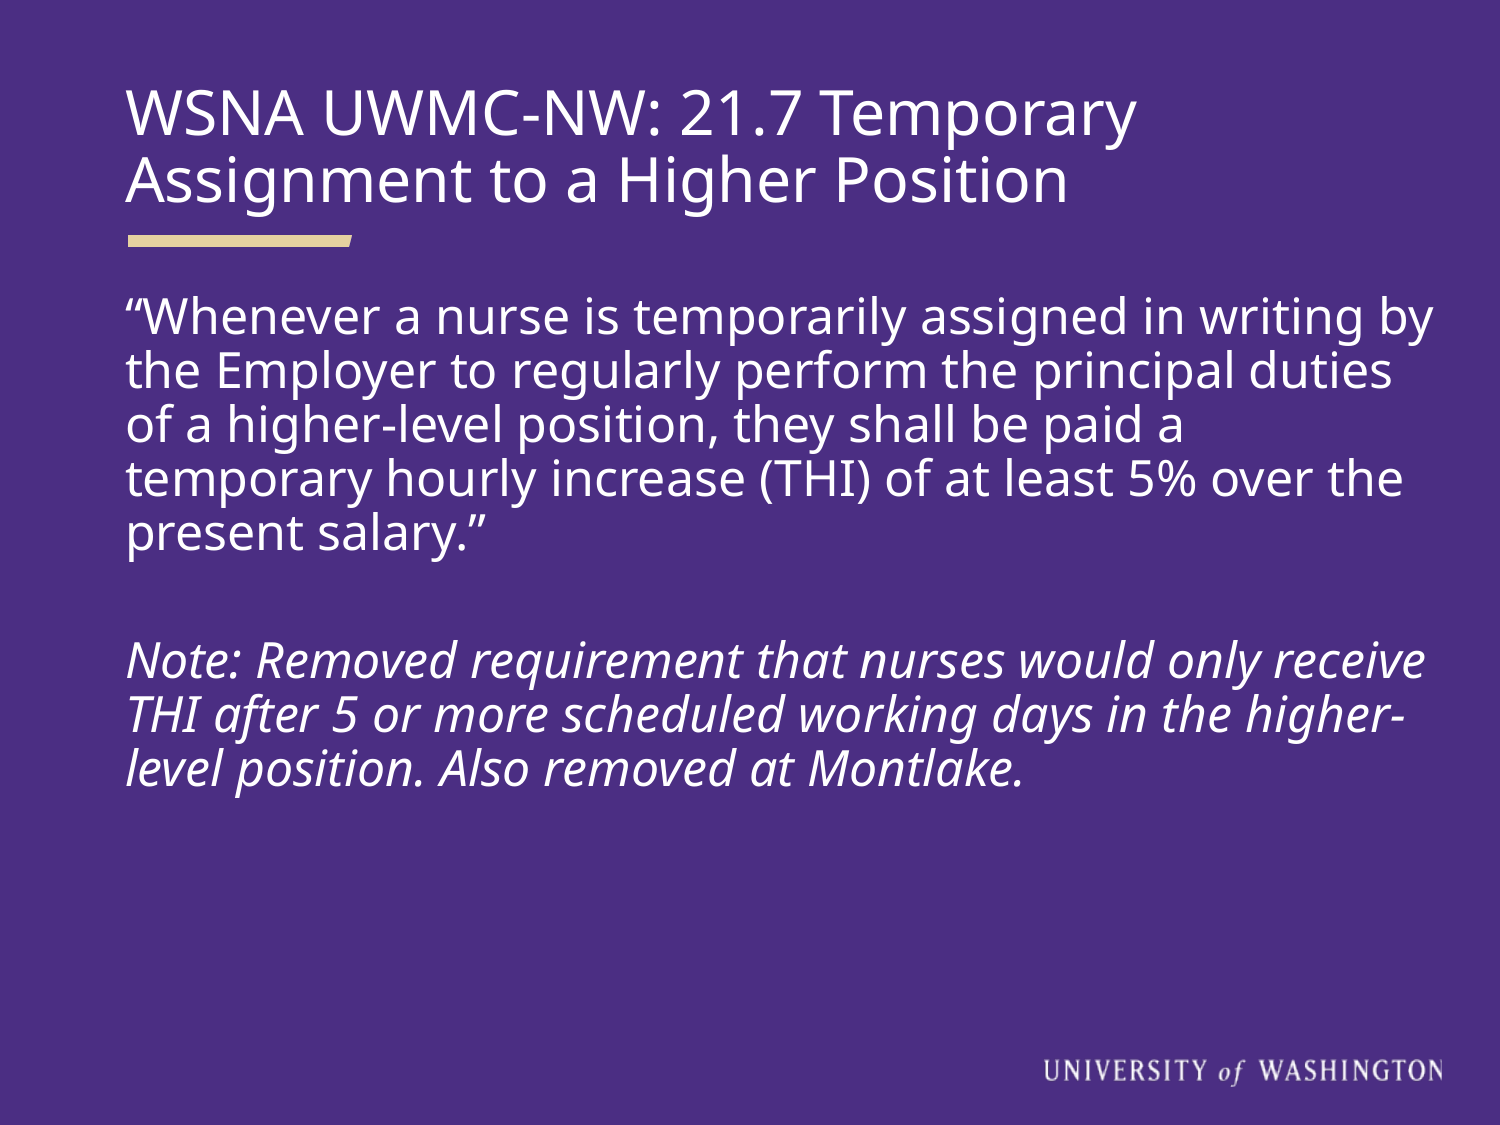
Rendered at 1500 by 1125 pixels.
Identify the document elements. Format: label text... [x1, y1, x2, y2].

list WSNA UWMC-NW: 21.7 Temporary Assignment to a Higher Position [110, 60, 1453, 224]
picture [128, 235, 352, 247]
list “Whenever a nurse is temporarily assigned in writing by the Employer to regularly perform the principal duties of a higher-level position, they shall be paid a temporary hourly increase (THI) of at least 5% over the present salary.” Note: Removed requirement that nurses would only receive THI after 5 or more scheduled working days in the higher-level position. Also removed at Montlake. [110, 283, 1453, 352]
